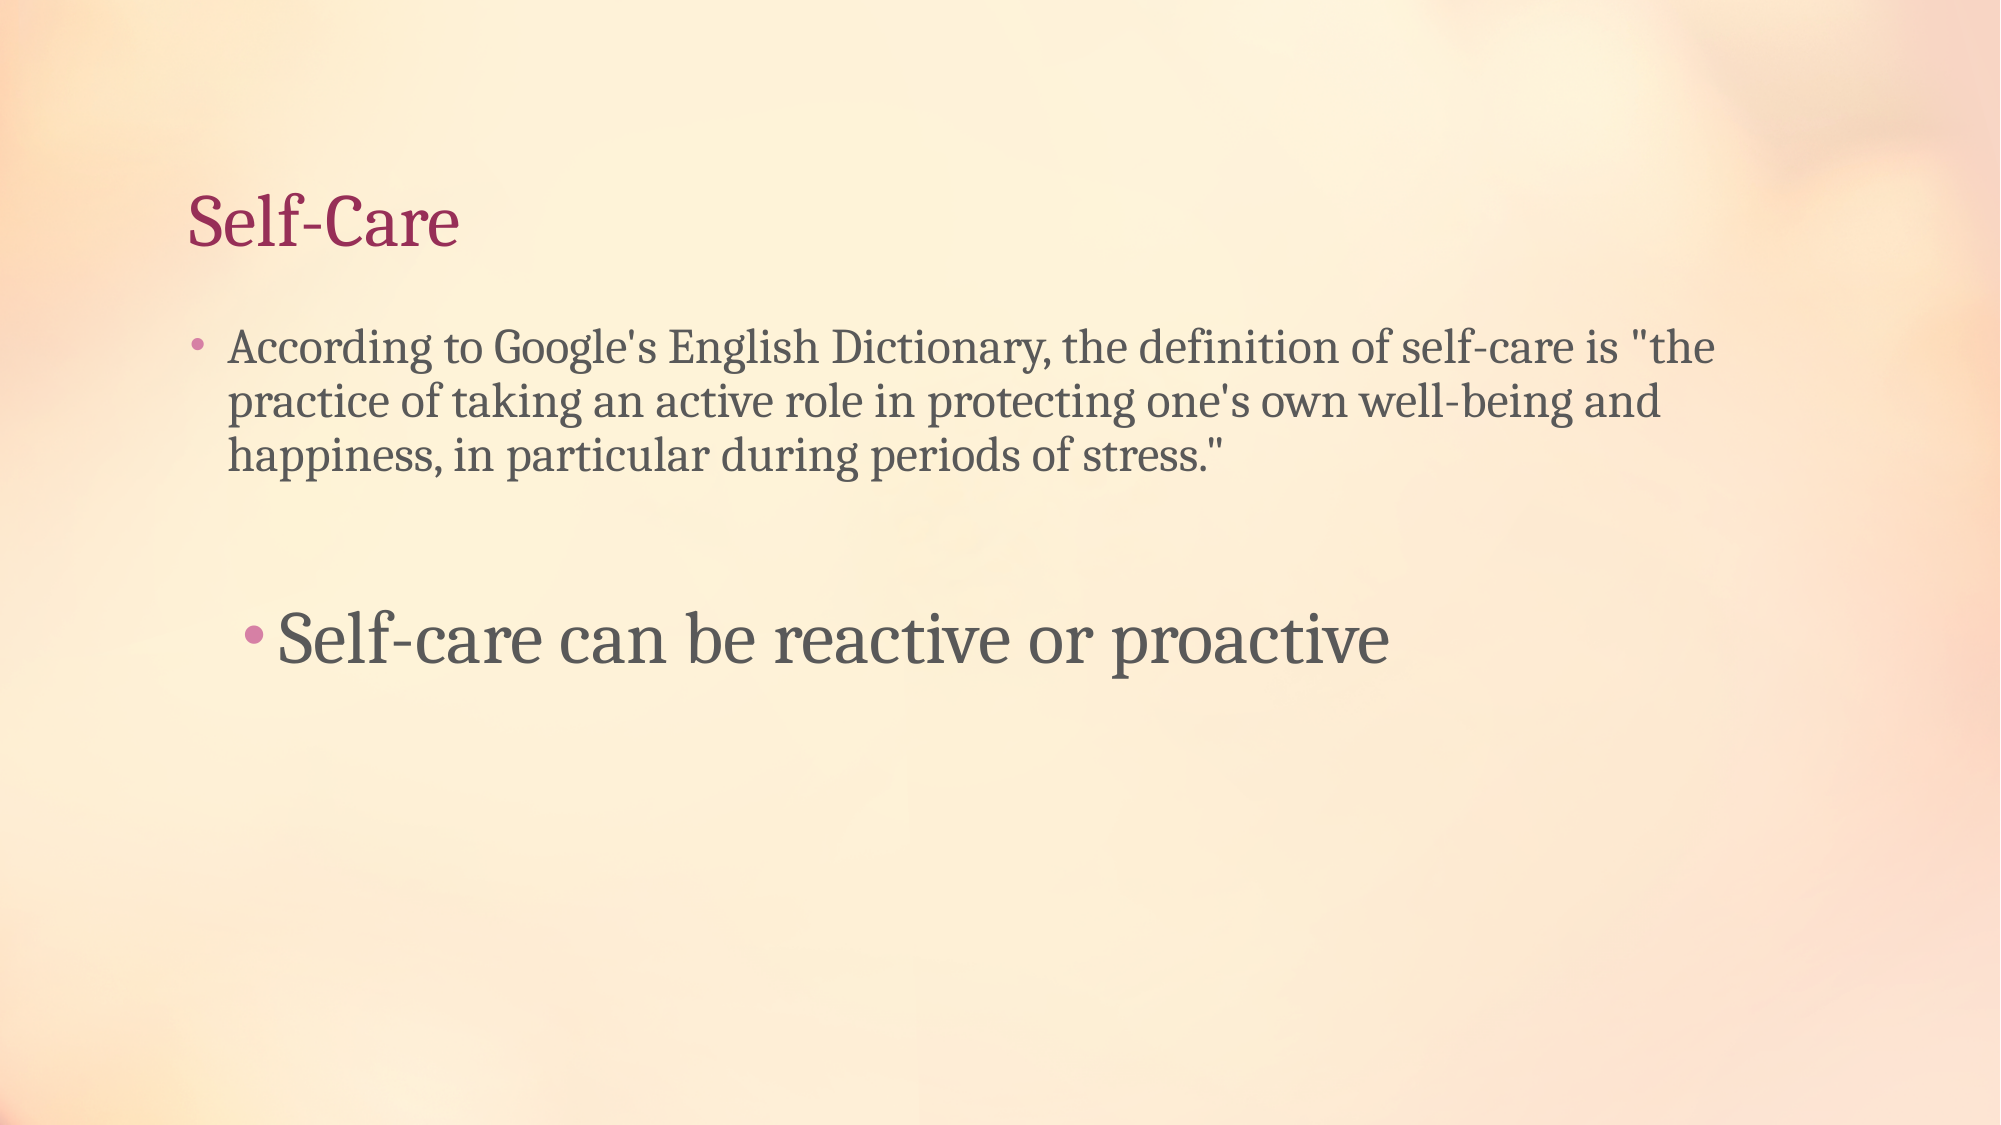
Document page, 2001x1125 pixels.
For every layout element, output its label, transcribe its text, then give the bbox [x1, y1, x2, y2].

picture [0, 0, 2001, 1125]
list According to Google's English Dictionary, the definition of self-care is "the practice of taking an active role in protecting one's own well-being and happiness, in particular during periods of stress." Self-care can be reactive or proactive [174, 312, 1825, 1013]
title Self-Care [174, 75, 1825, 271]
